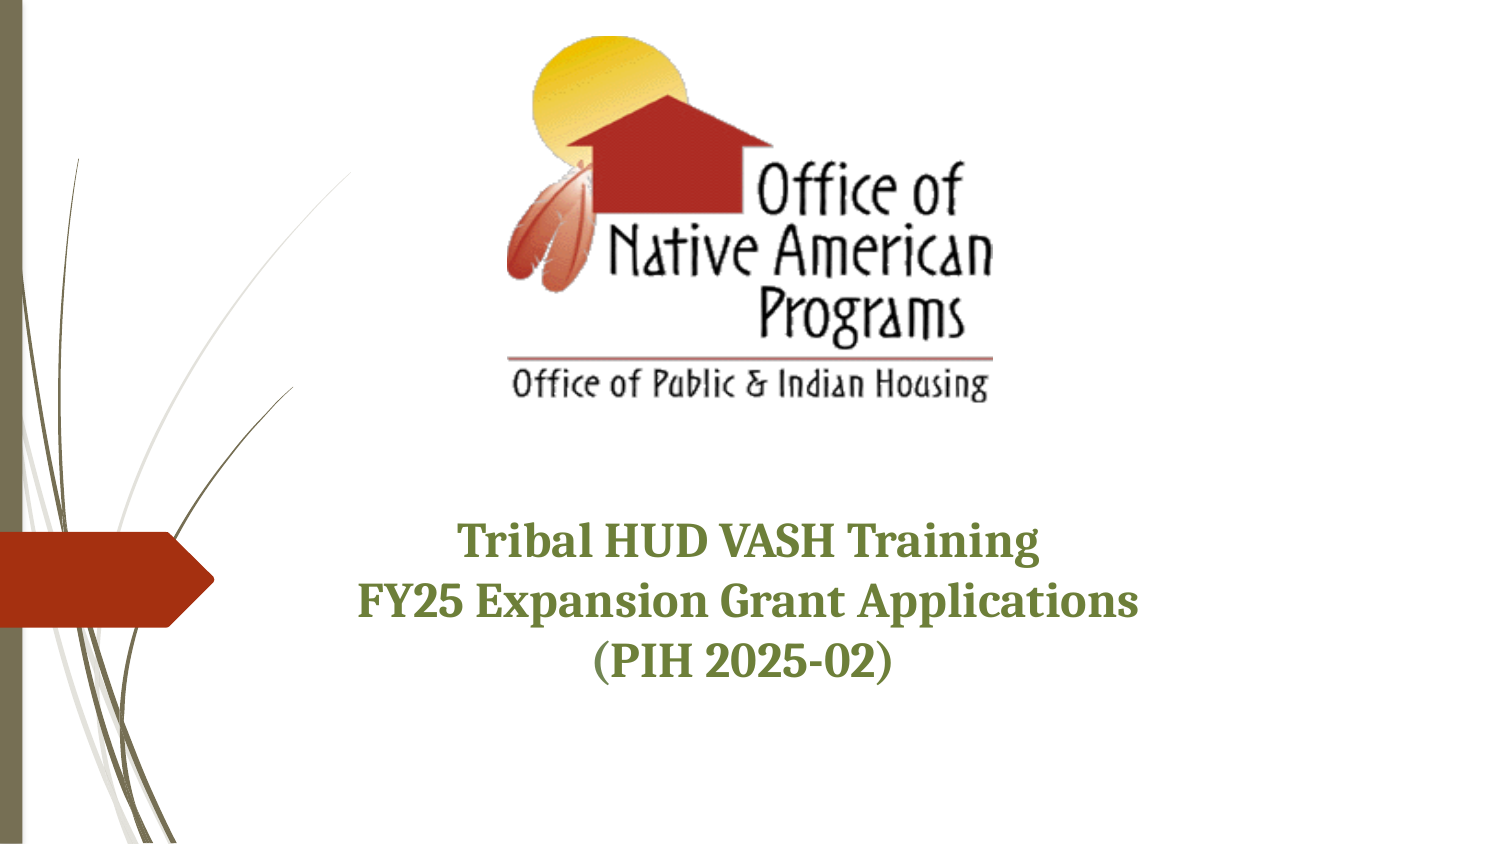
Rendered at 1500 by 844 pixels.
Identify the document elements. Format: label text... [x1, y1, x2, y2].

picture [506, 35, 994, 408]
title Tribal HUD VASH Training FY25 Expansion Grant Applications (PIH 2025-02) [268, 437, 1229, 695]
